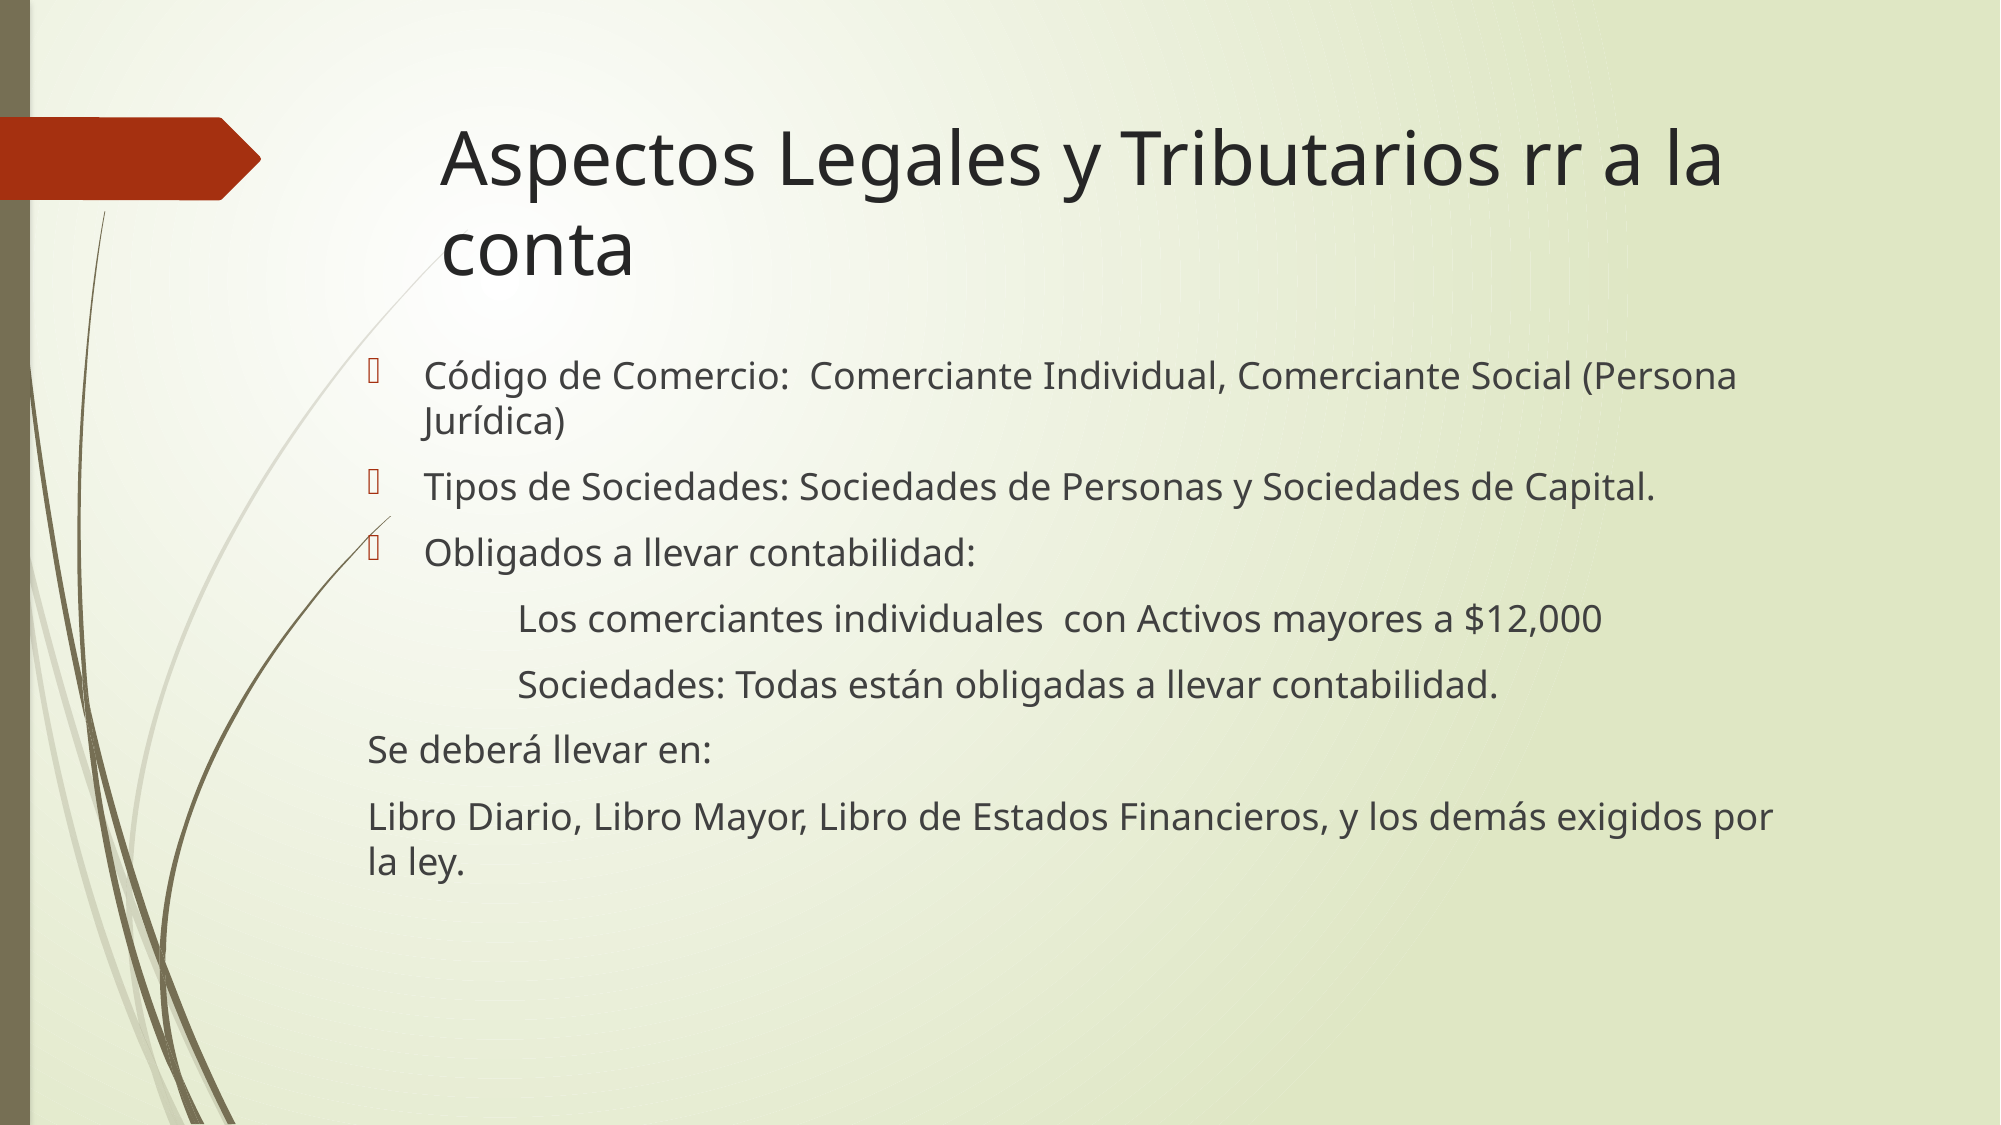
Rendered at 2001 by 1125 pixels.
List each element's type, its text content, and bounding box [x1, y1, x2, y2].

title Aspectos Legales y Tributarios rr a la conta [425, 102, 1888, 313]
list Código de Comercio: Comerciante Individual, Comerciante Social (Persona Jurídica) Tipos de Sociedades: Sociedades de Personas y Sociedades de Capital. Obligados a llevar contabilidad: Los comerciantes individuales con Activos mayores a $12,000 Sociedades: Todas están obligadas a llevar contabilidad. Se deberá llevar en: Libro Diario, Libro Mayor, Libro de Estados Financieros, y los demás exigidos por la ley. [352, 344, 1815, 965]
